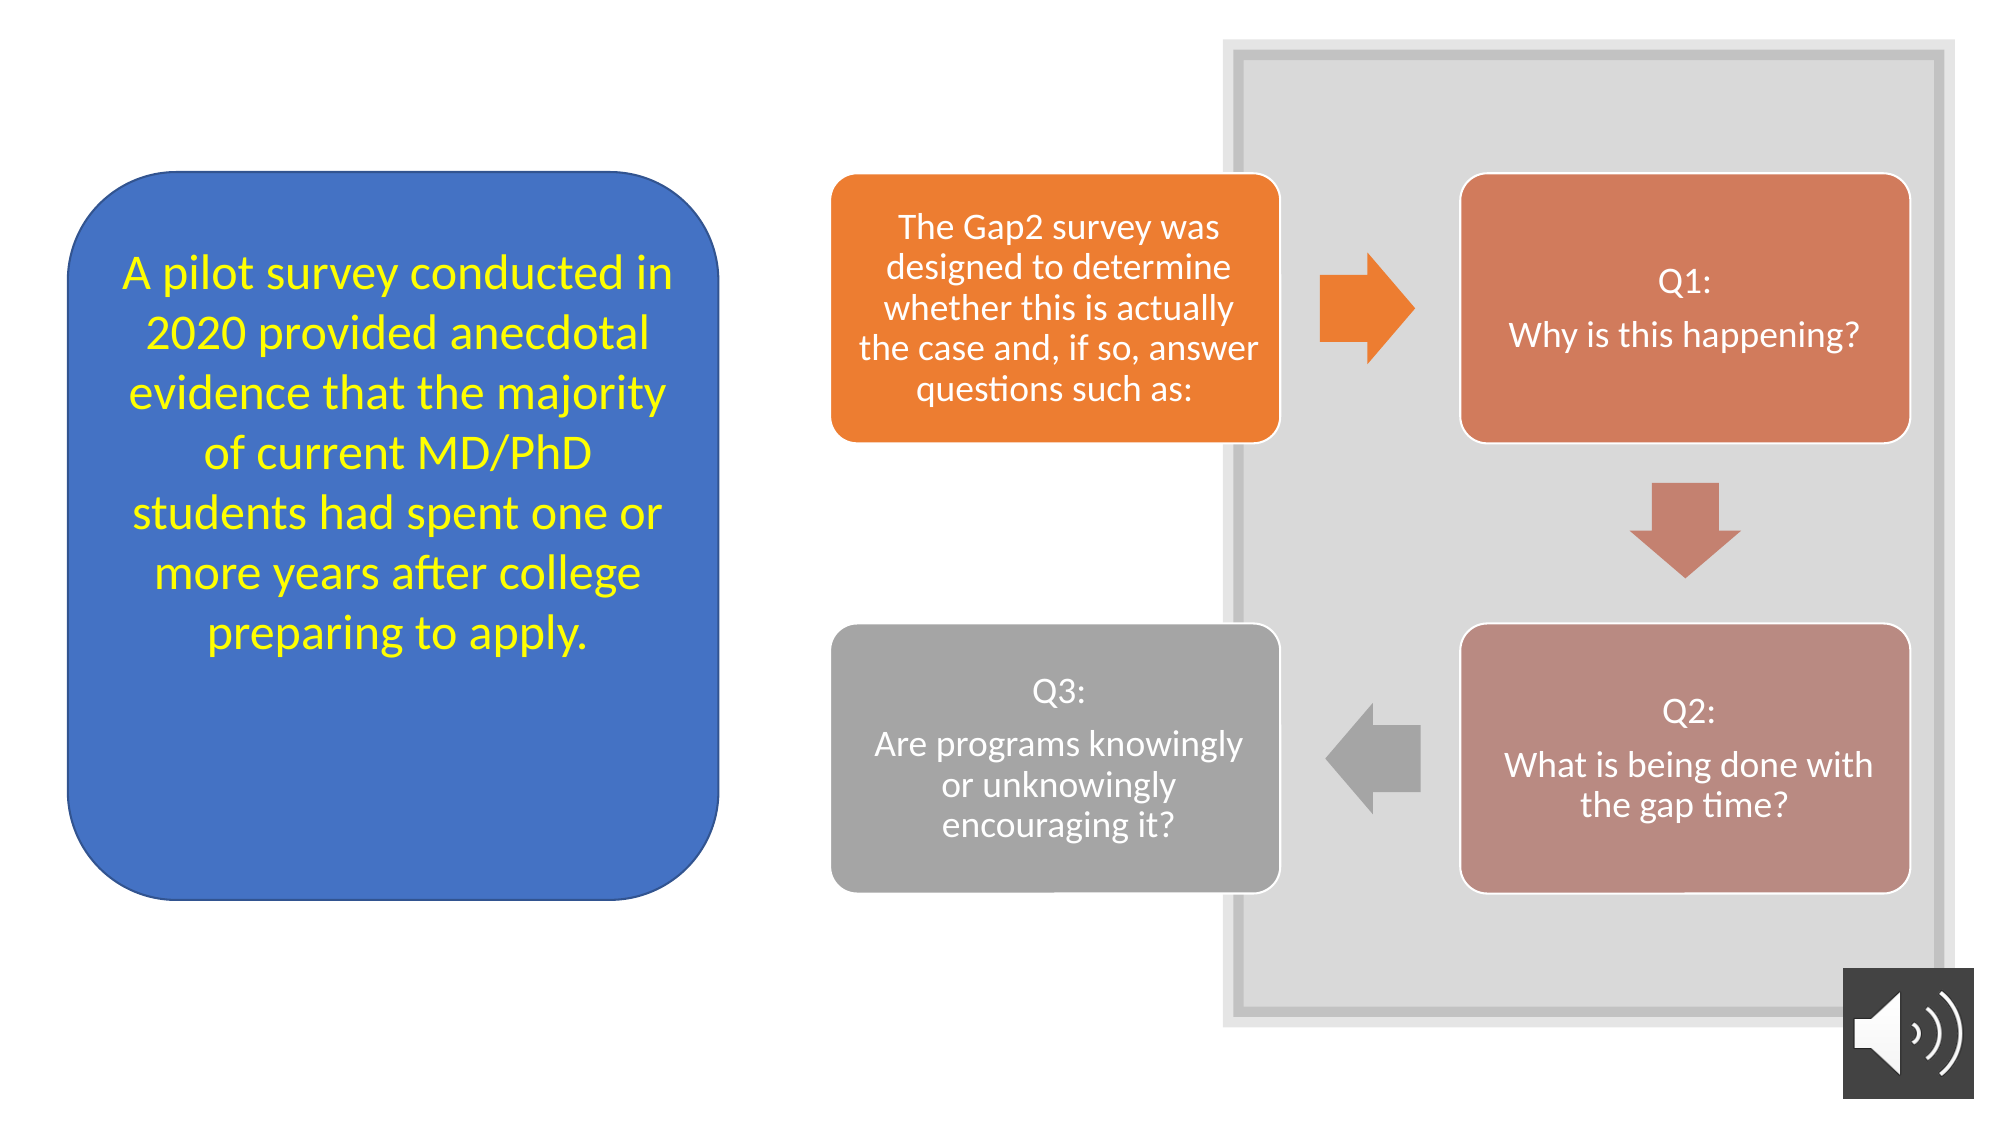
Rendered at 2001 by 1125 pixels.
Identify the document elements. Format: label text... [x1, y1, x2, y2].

text_box [1911, 49, 1945, 966]
picture [1841, 966, 1975, 1100]
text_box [829, 49, 1911, 1018]
text_box A pilot survey conducted in 2020 provided anecdotal evidence that the majority of current MD/PhD students had spent one or more years after college preparing to apply. [101, 232, 695, 667]
text_box [66, 170, 720, 901]
